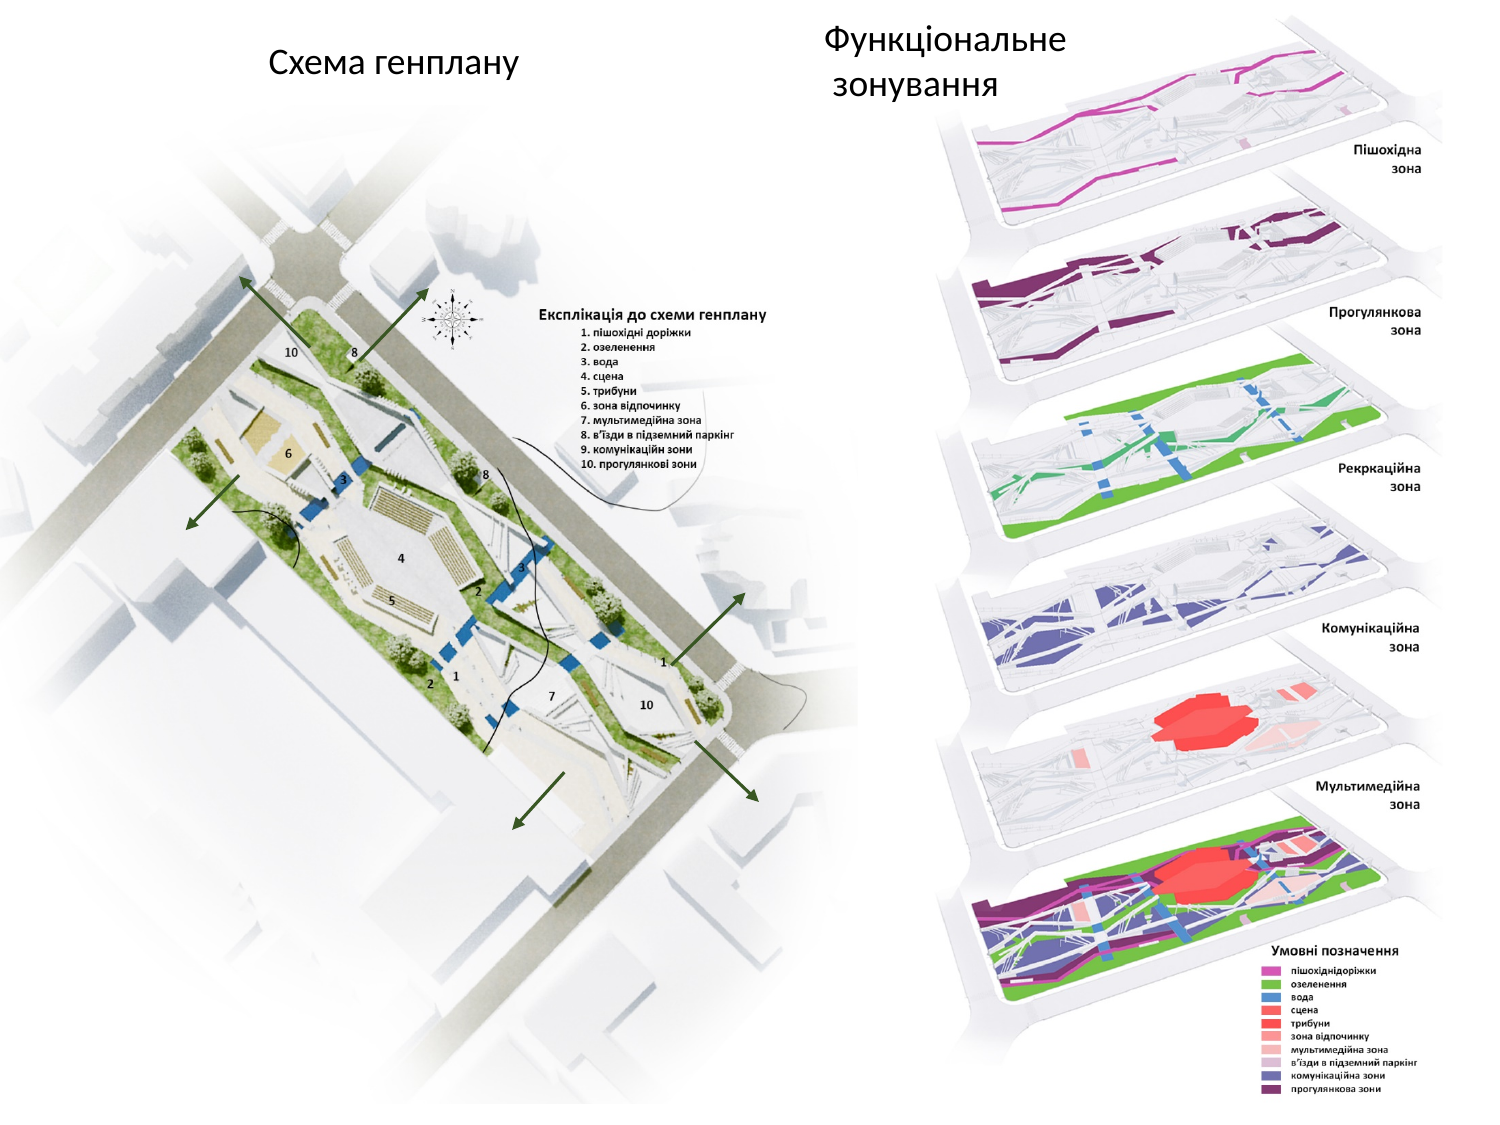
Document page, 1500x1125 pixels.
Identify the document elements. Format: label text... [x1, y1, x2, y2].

text_box Схема генплану [253, 29, 535, 90]
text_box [512, 772, 565, 830]
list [879, 6, 1472, 1105]
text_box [671, 592, 746, 666]
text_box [695, 741, 759, 802]
text_box Функціональне зонування [809, 7, 879, 112]
picture [0, 105, 858, 1105]
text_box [185, 475, 240, 531]
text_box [359, 288, 429, 361]
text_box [239, 276, 311, 348]
